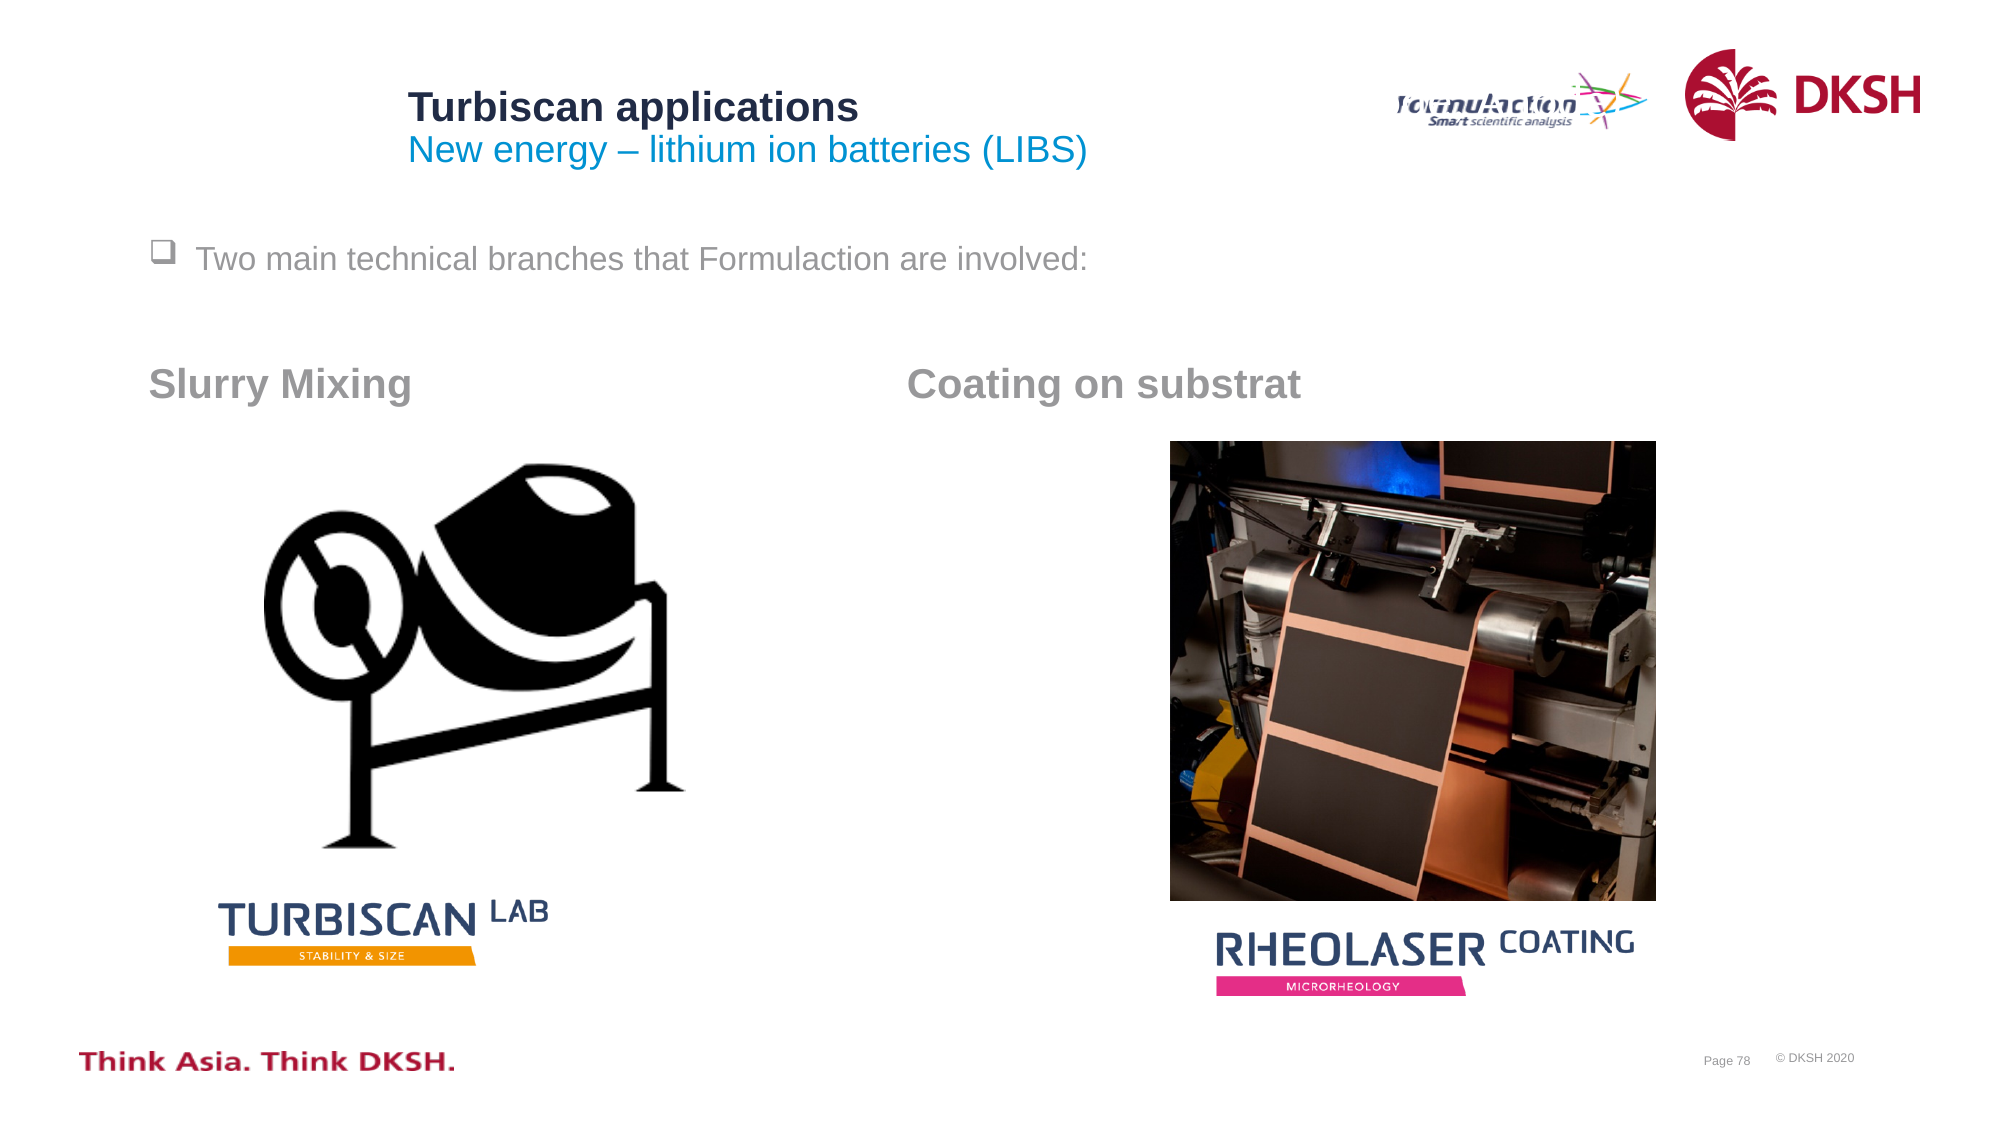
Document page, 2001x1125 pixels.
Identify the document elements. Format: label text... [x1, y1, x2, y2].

picture [1170, 441, 1656, 901]
text_box Two main technical branches that Formulaction are involved: Slurry Mixing Coating on substrat [133, 229, 1788, 414]
text_box Electrodes (Cathode, Anode) [183, 59, 2000, 278]
picture [264, 457, 686, 856]
picture [1685, 49, 1920, 59]
text_box Turbiscan applications New energy – lithium ion batteries (LIBS) [393, 78, 2000, 179]
picture [1200, 924, 1659, 996]
picture [79, 1051, 454, 1071]
picture [214, 895, 666, 966]
